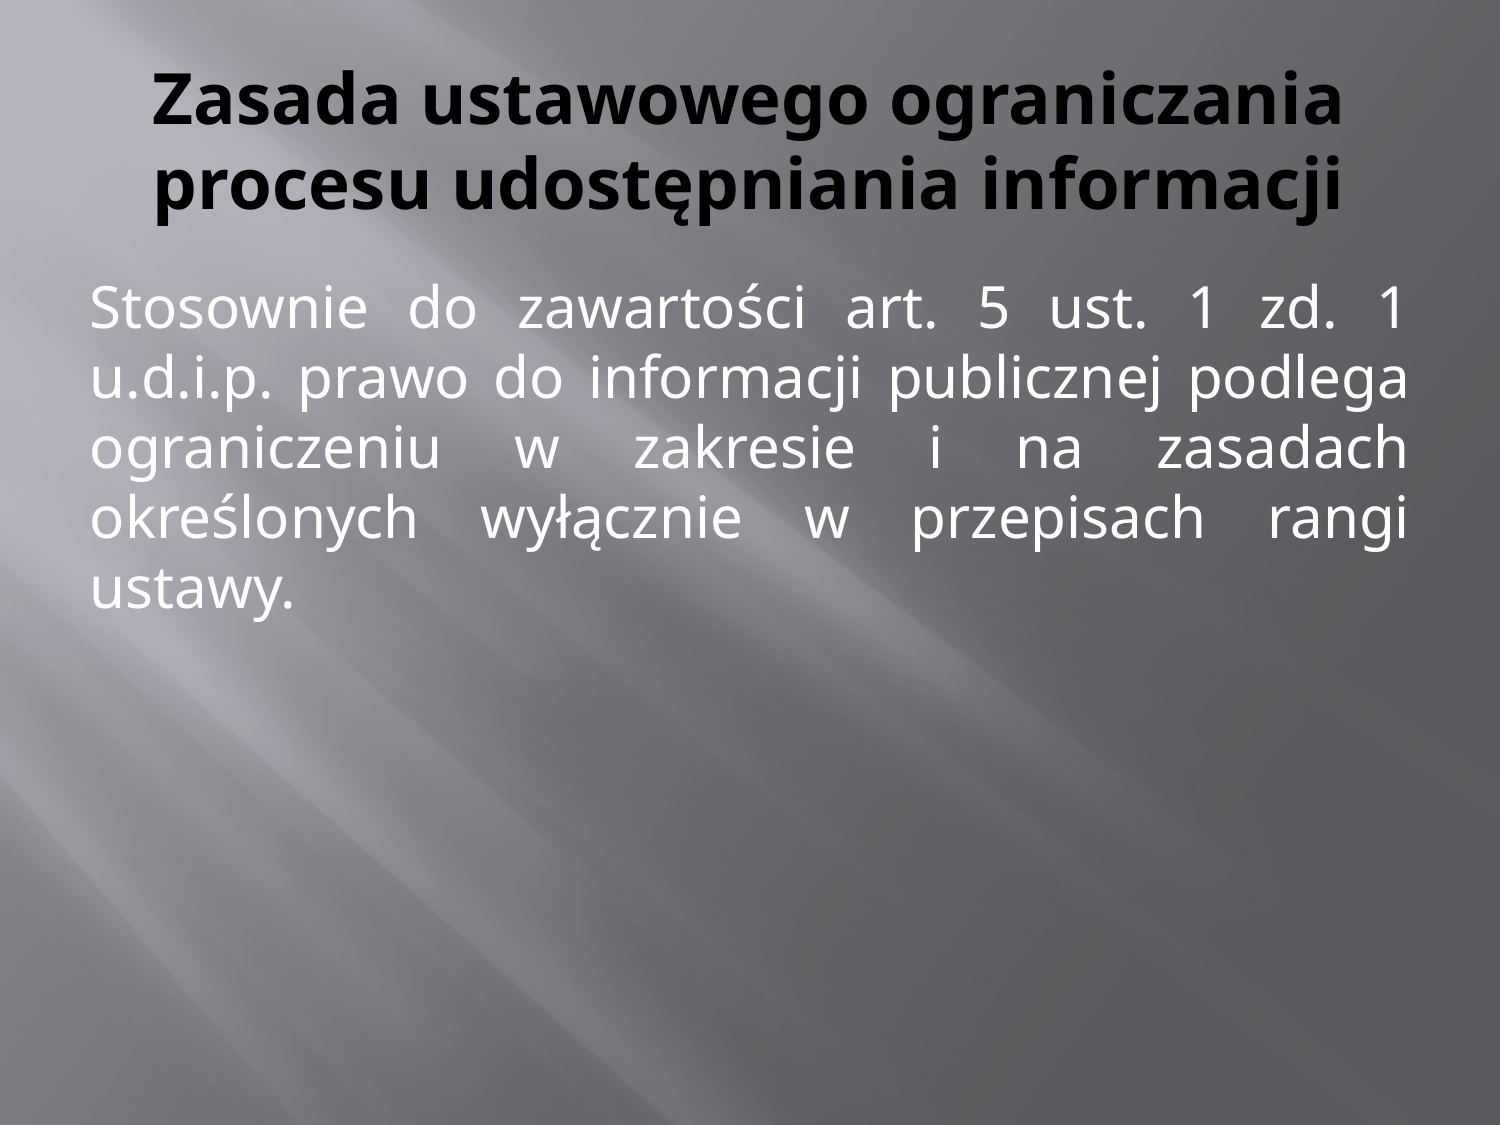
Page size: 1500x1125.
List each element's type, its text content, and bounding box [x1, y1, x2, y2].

title Zasada ustawowego ograniczania procesu udostępniania informacji [75, 45, 1425, 233]
list Stosownie do zawartości art. 5 ust. 1 zd. 1 u.d.i.p. prawo do informacji publicznej podlega ograniczeniu w zakresie i na zasadach określonych wyłącznie w przepisach rangi ustawy. [75, 262, 1425, 1035]
